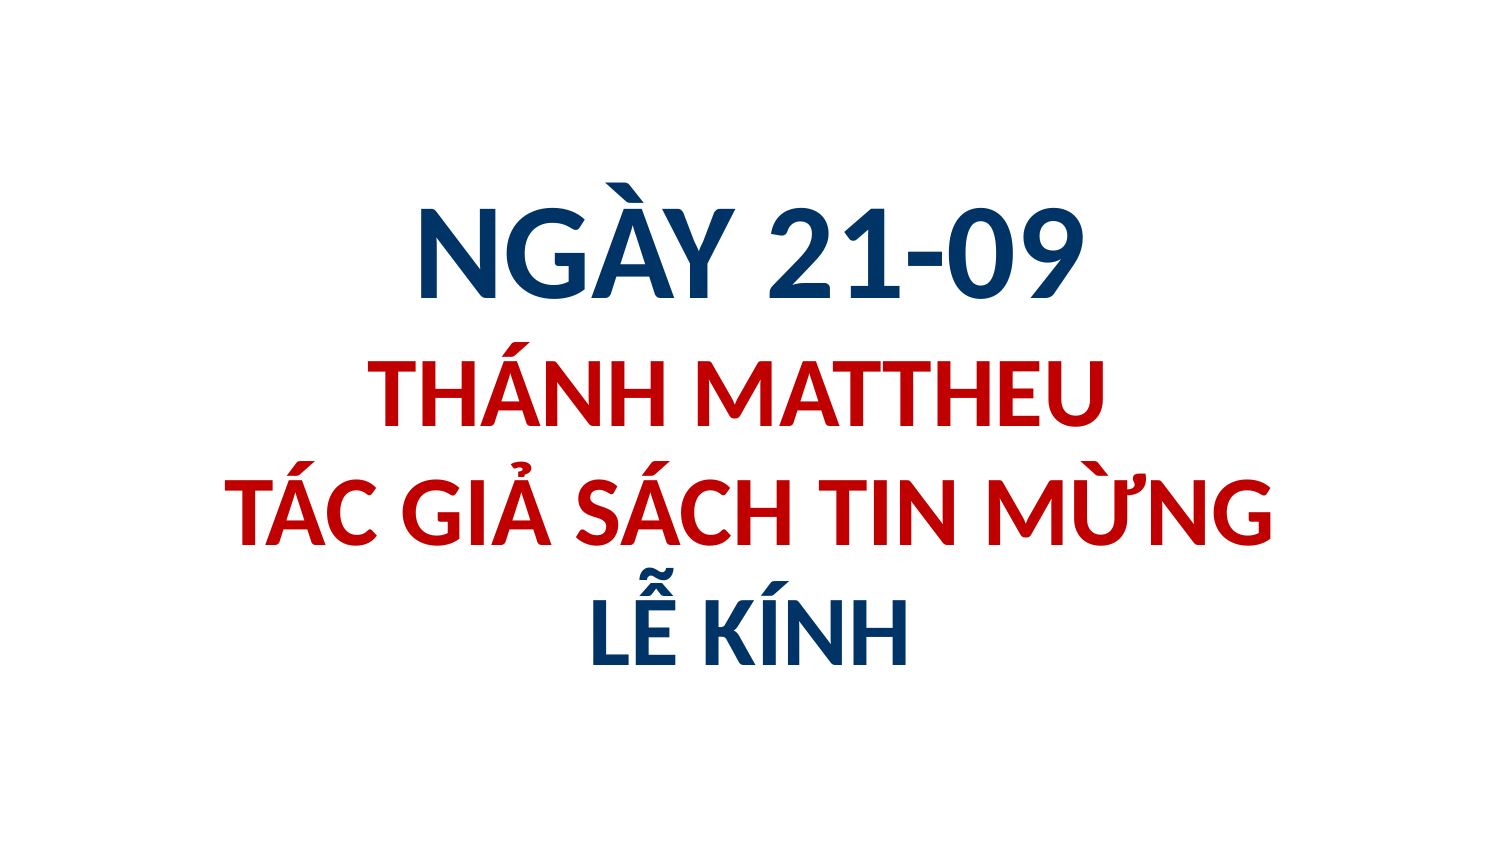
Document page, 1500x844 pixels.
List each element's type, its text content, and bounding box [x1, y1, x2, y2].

title NGÀY 21-09 THÁNH MATTHEU TÁC GIẢ SÁCH TIN MỪNG LỄ KÍNH [0, 0, 1500, 844]
